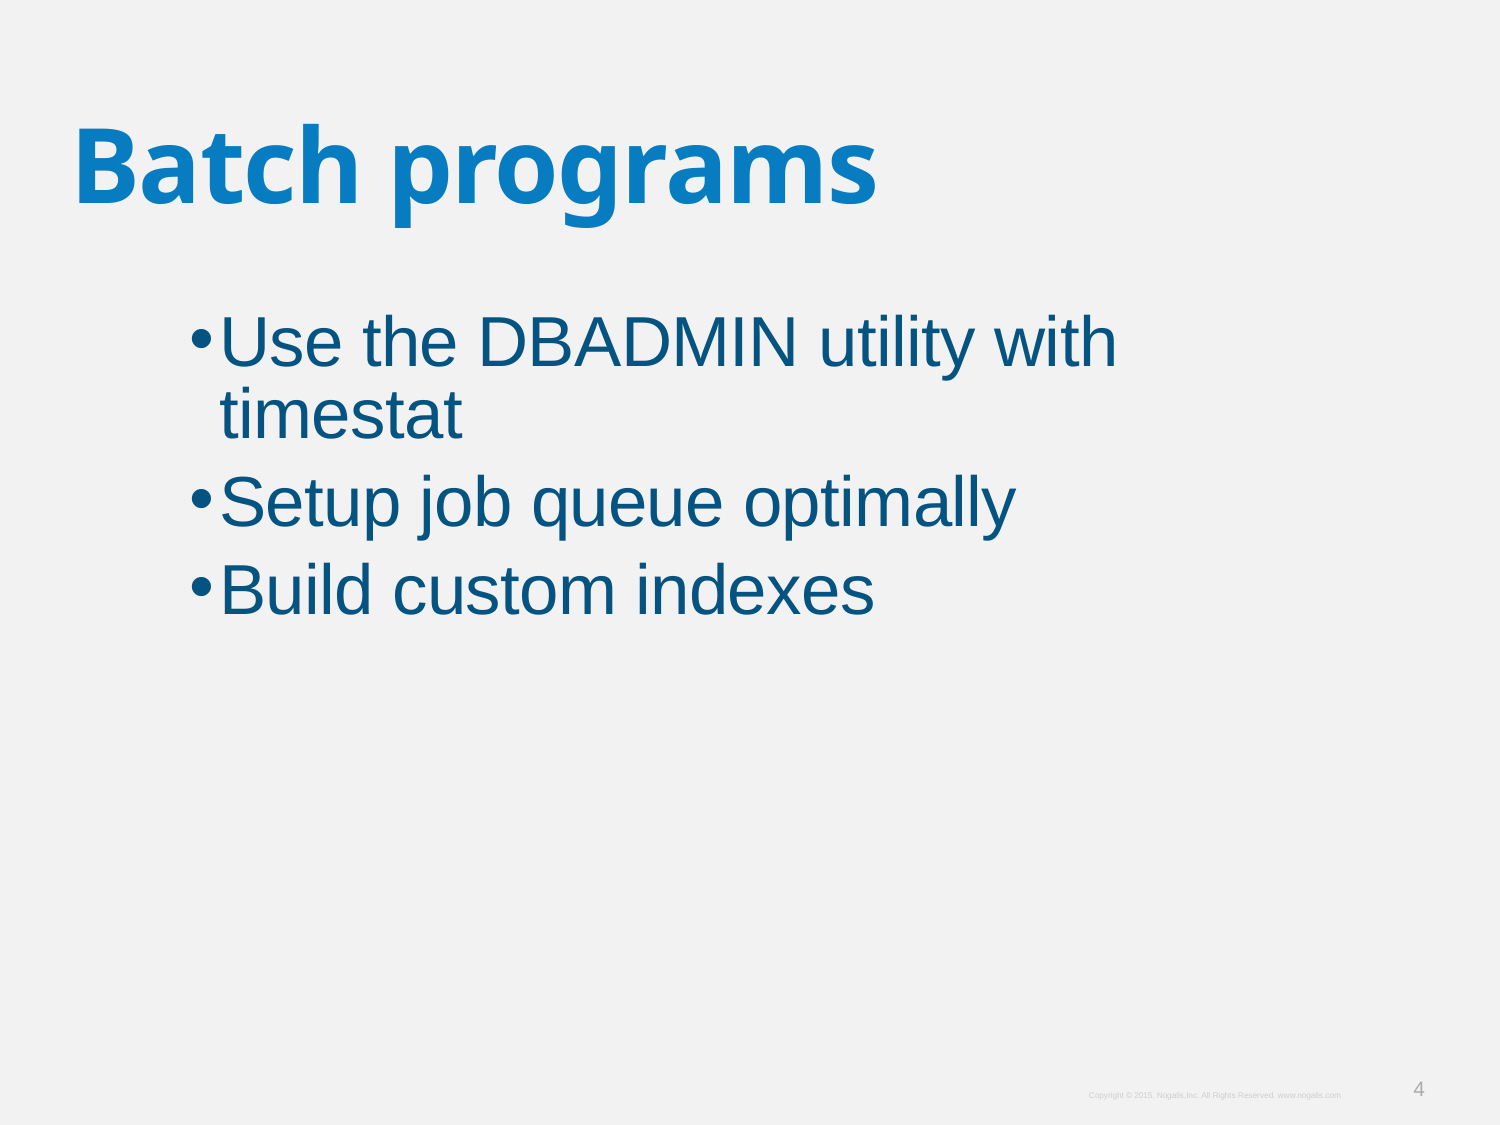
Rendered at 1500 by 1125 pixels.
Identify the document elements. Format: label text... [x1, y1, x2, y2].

list Use the DBADMIN utility with timestat Setup job queue optimally Build custom indexes [189, 301, 1339, 1011]
text_box Batch programs [70, 0, 1094, 225]
